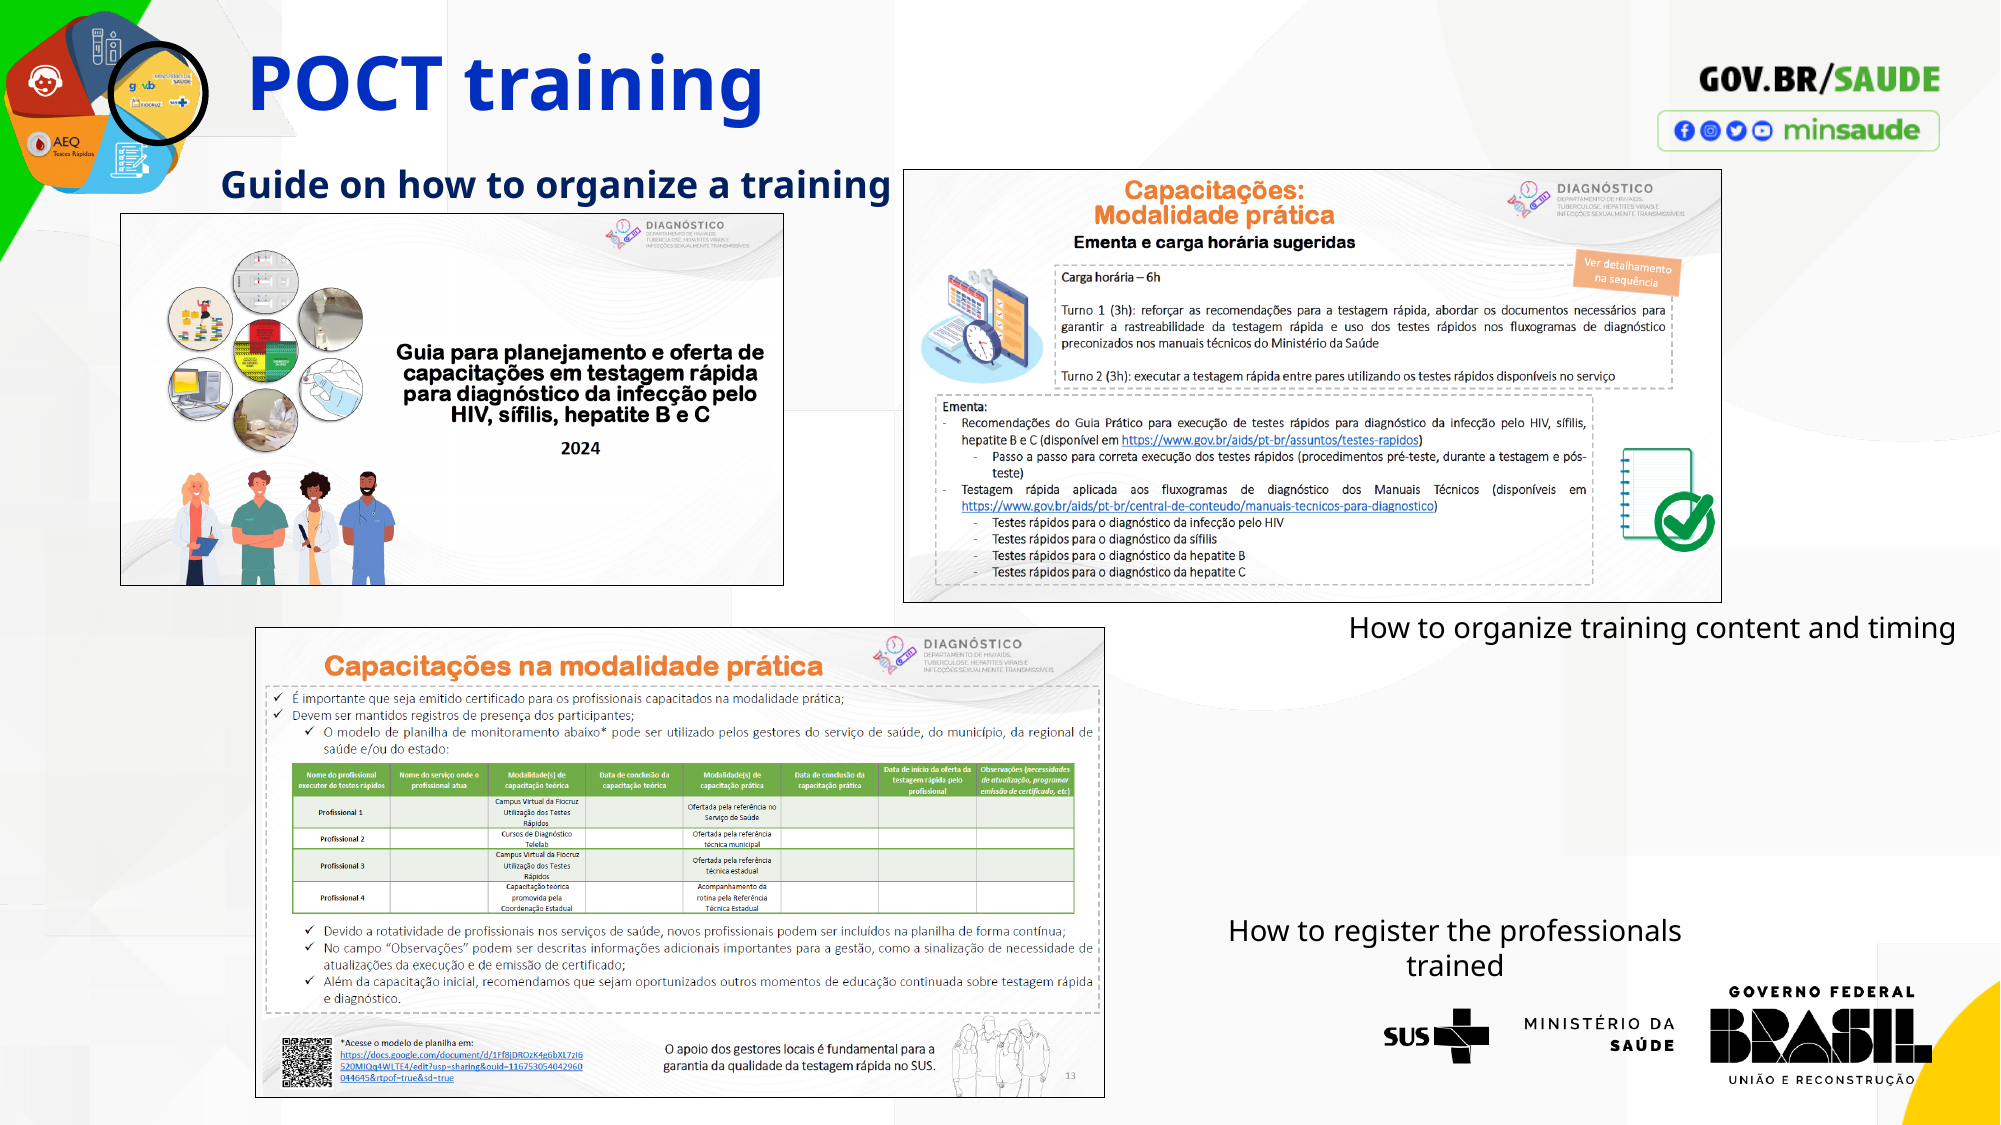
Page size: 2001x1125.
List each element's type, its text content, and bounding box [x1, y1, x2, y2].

text_box POCT training [200, 28, 1294, 134]
text_box [200, 68, 207, 119]
text_box POCT training [0, 28, 4, 134]
picture [0, 0, 2000, 1125]
text_box Guide on how to organize a training [205, 153, 1226, 213]
text_box How to register the professionals trained [1166, 904, 1745, 990]
text_box How to organize training content and timing [1319, 602, 1987, 652]
